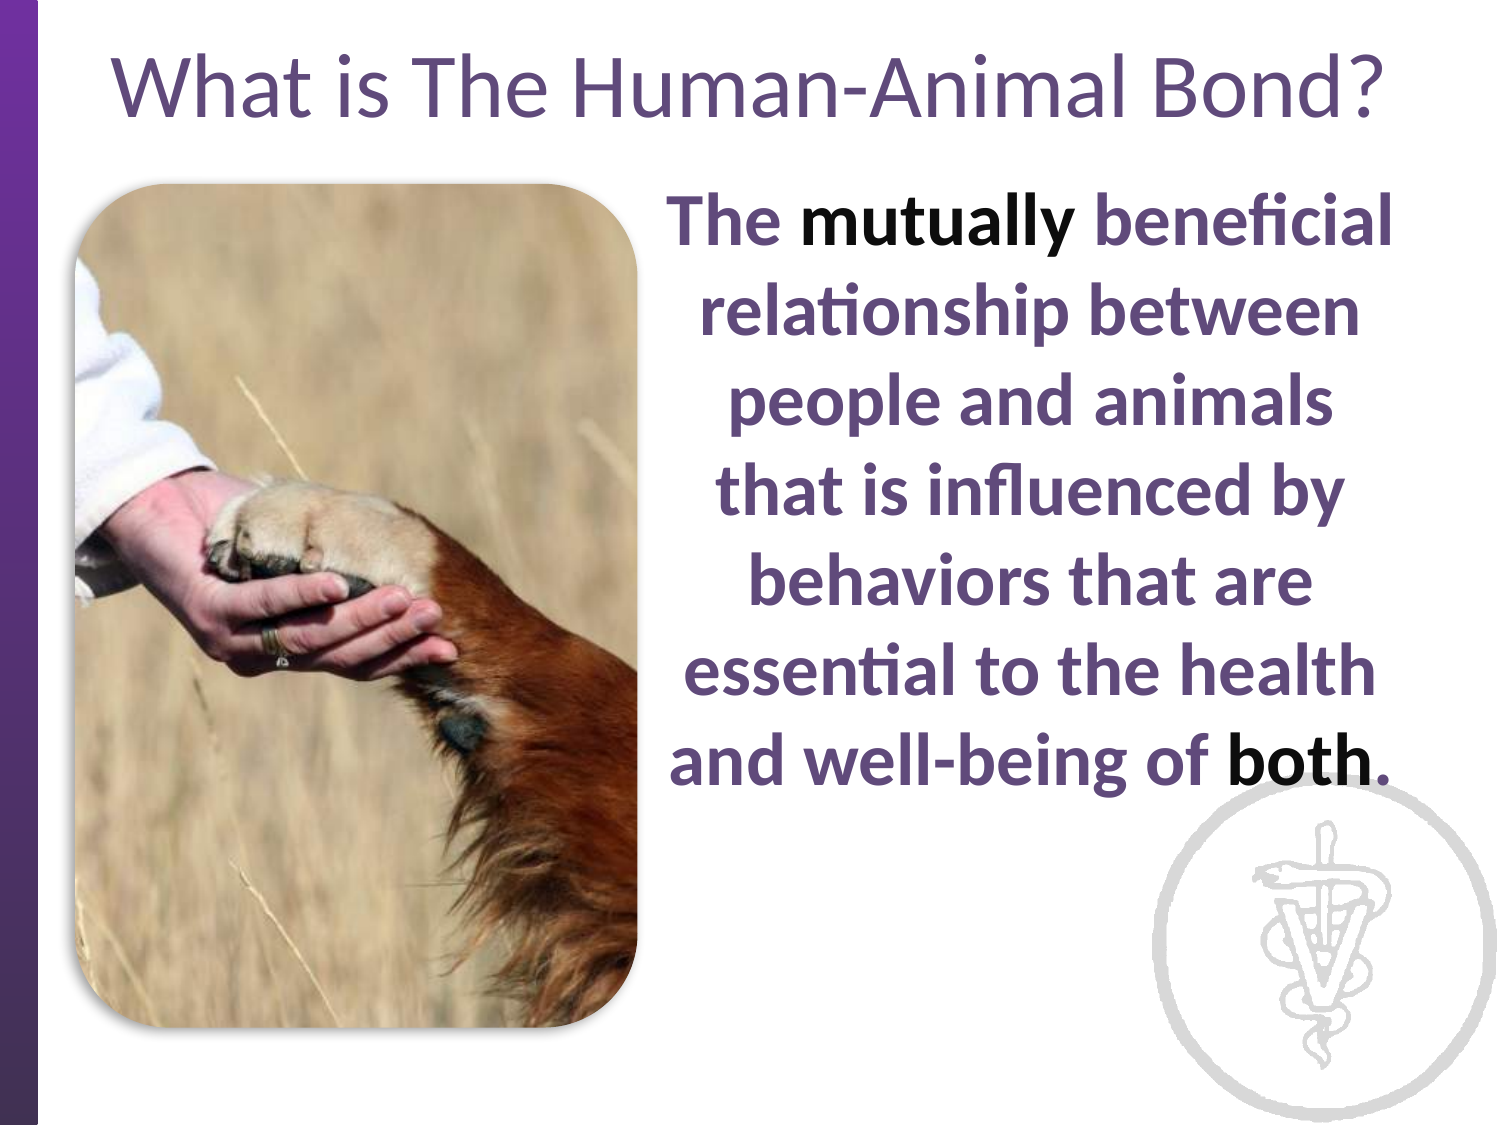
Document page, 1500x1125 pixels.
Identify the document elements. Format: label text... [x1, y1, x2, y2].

text_box [0, 0, 40, 1125]
title What is The Human-Animal Bond? [75, 0, 1425, 163]
picture [1148, 768, 1500, 1125]
picture [74, 183, 638, 1028]
list The mutually beneficial relationship between people and animals that is influenced by behaviors that are essential to the health and well-being of both. [650, 162, 1413, 825]
